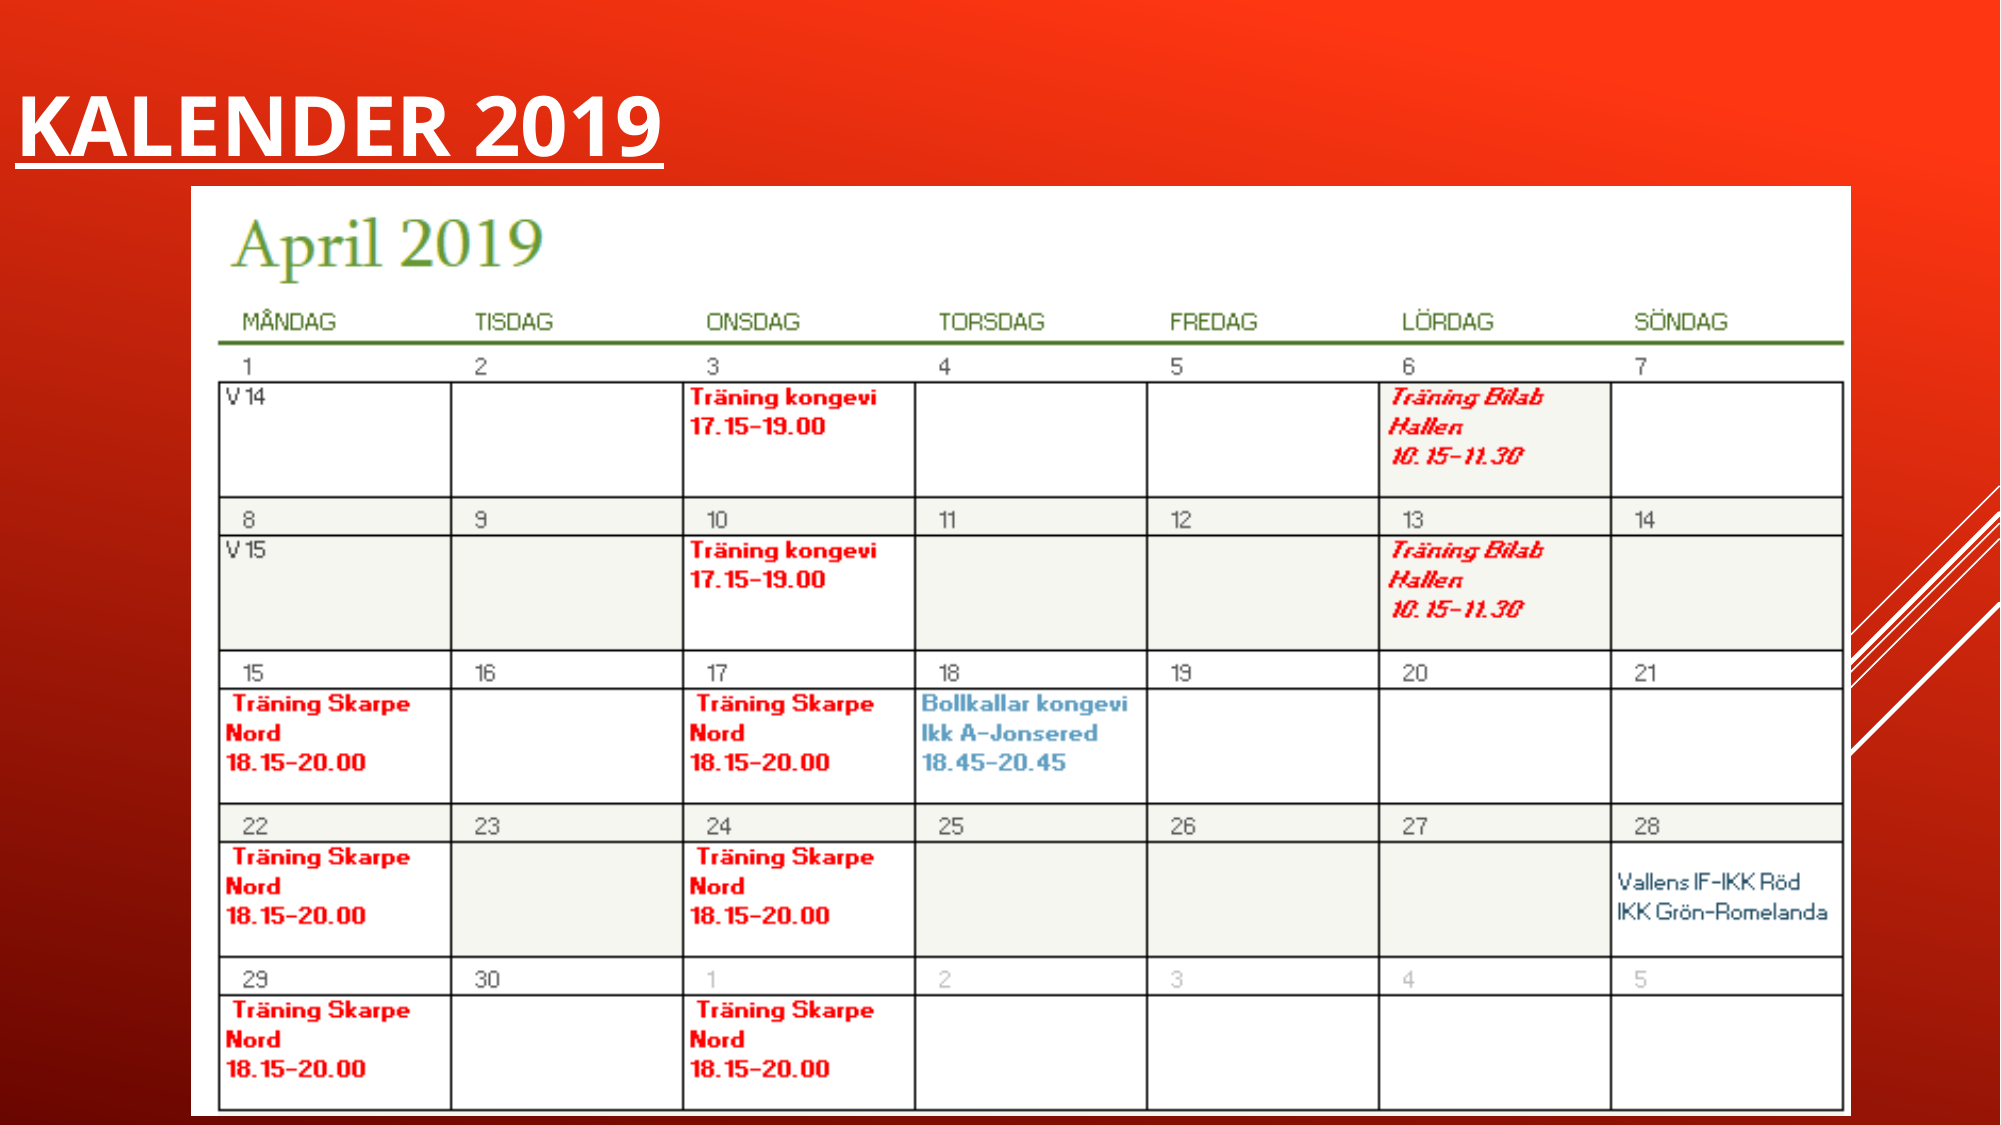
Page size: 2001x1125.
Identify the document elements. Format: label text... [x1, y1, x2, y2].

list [191, 186, 1851, 1117]
title Kalender 2019 [0, 0, 1400, 248]
